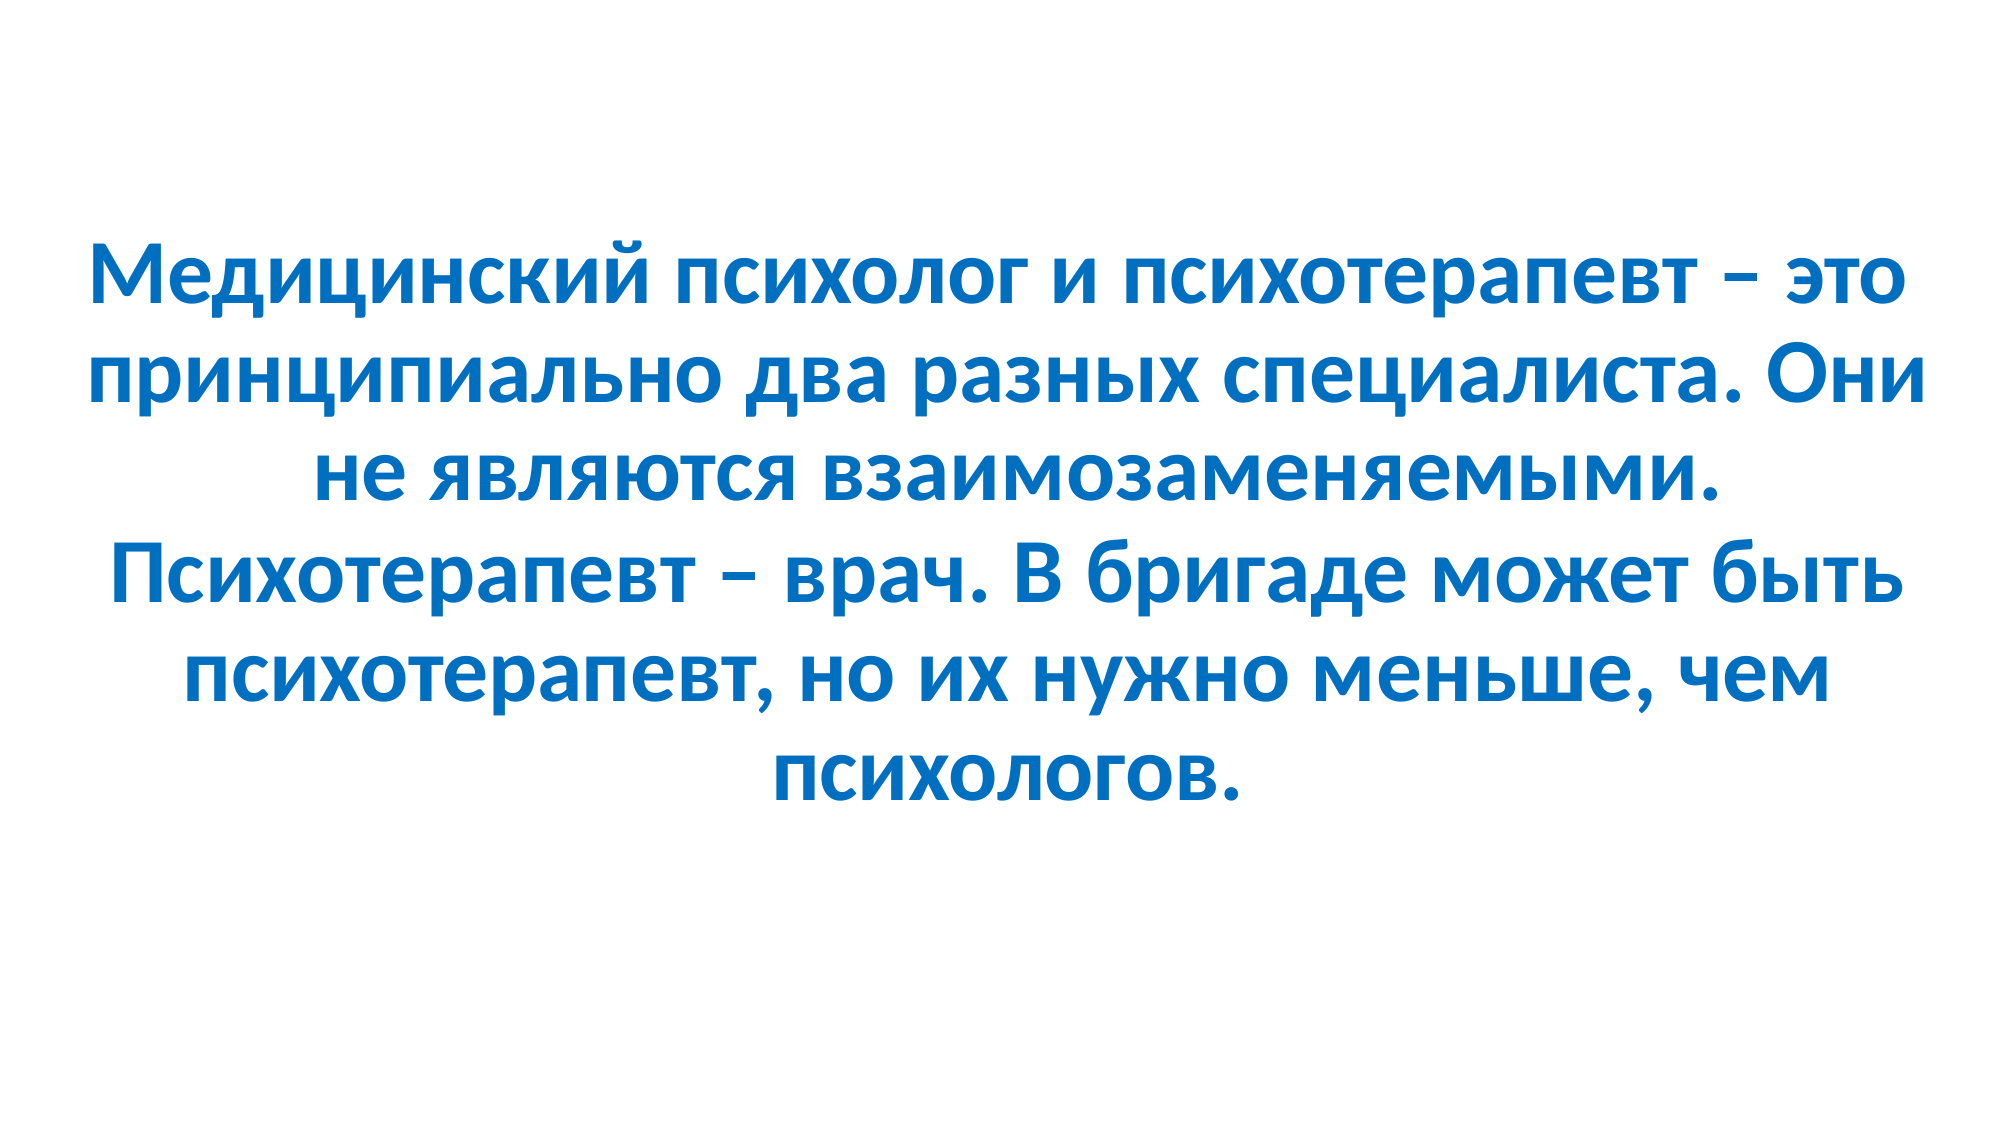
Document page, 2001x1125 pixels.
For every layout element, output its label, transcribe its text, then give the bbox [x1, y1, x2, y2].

text_box Медицинский психолог и психотерапевт – это принципиально два разных специалиста. Они не являются взаимозаменяемыми. Психотерапевт – врач. В бригаде может быть психотерапевт, но их нужно меньше, чем психологов. [81, 210, 1932, 820]
